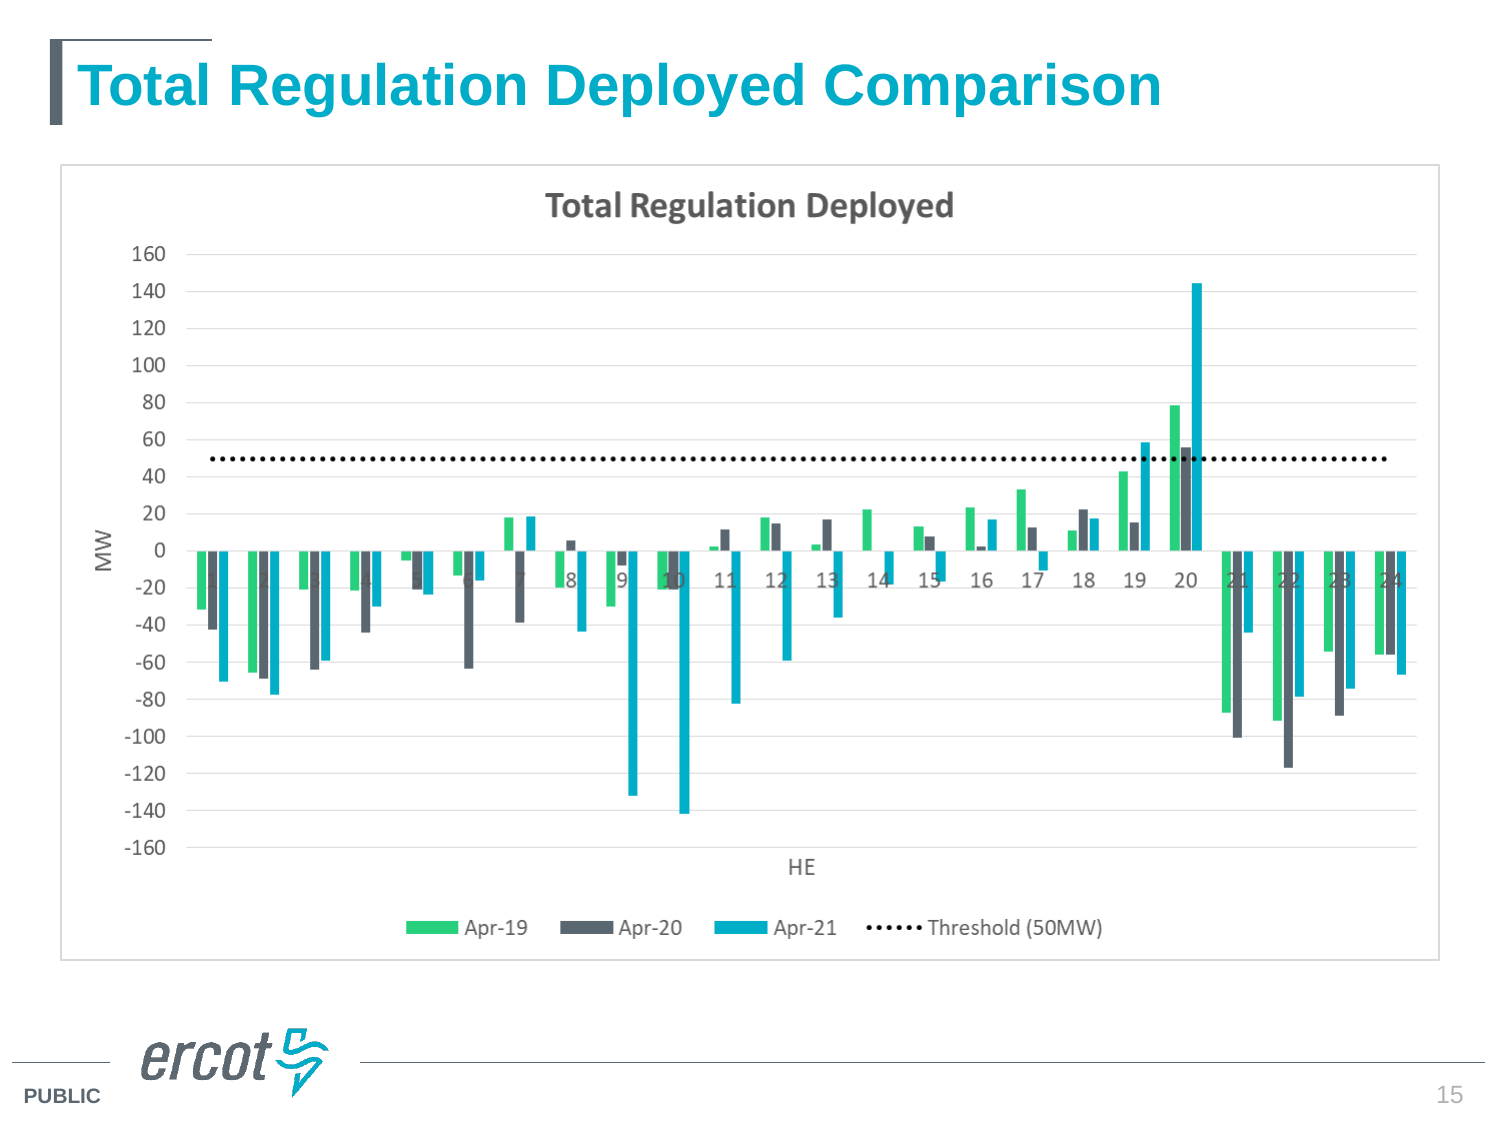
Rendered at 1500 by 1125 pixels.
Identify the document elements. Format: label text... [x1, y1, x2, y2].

title Total Regulation Deployed Comparison [62, 39, 1450, 125]
picture [60, 164, 1440, 961]
picture [137, 1024, 332, 1100]
slide_number 15 [1412, 1076, 1488, 1112]
